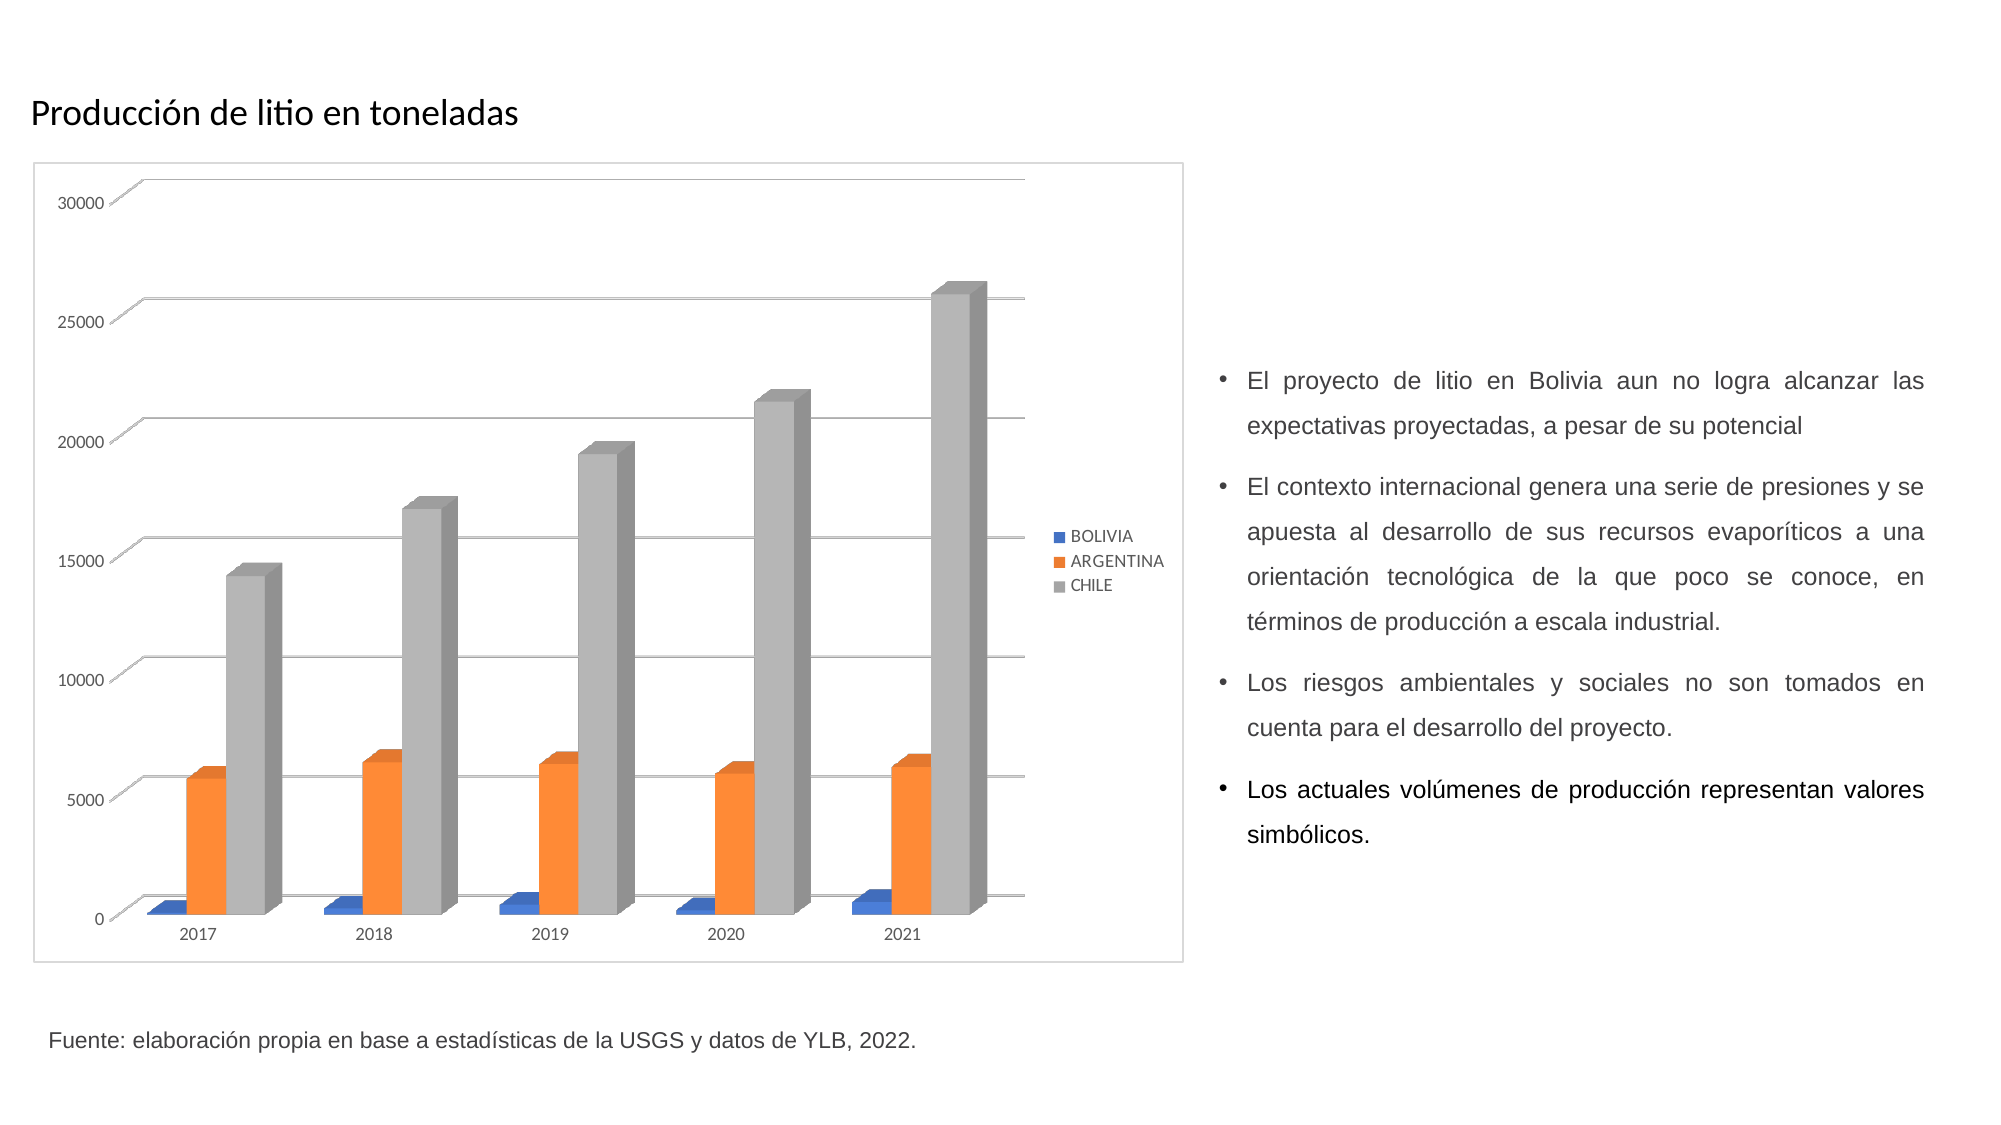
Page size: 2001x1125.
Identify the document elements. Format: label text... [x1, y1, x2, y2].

text_box Fuente: elaboración propia en base a estadísticas de la USGS y datos de YLB, 2022. [33, 1004, 1364, 1061]
chart [33, 161, 1184, 963]
text_box Producción de litio en toneladas [16, 80, 565, 141]
text_box El proyecto de litio en Bolivia aun no logra alcanzar las expectativas proyectadas, a pesar de su potencial El contexto internacional genera una serie de presiones y se apuesta al desarrollo de sus recursos evaporíticos a una orientación tecnológica de la que poco se conoce, en términos de producción a escala industrial. Los riesgos ambientales y sociales no son tomados en cuenta para el desarrollo del proyecto. Los actuales volúmenes de producción representan valores simbólicos. [1204, 341, 1942, 903]
